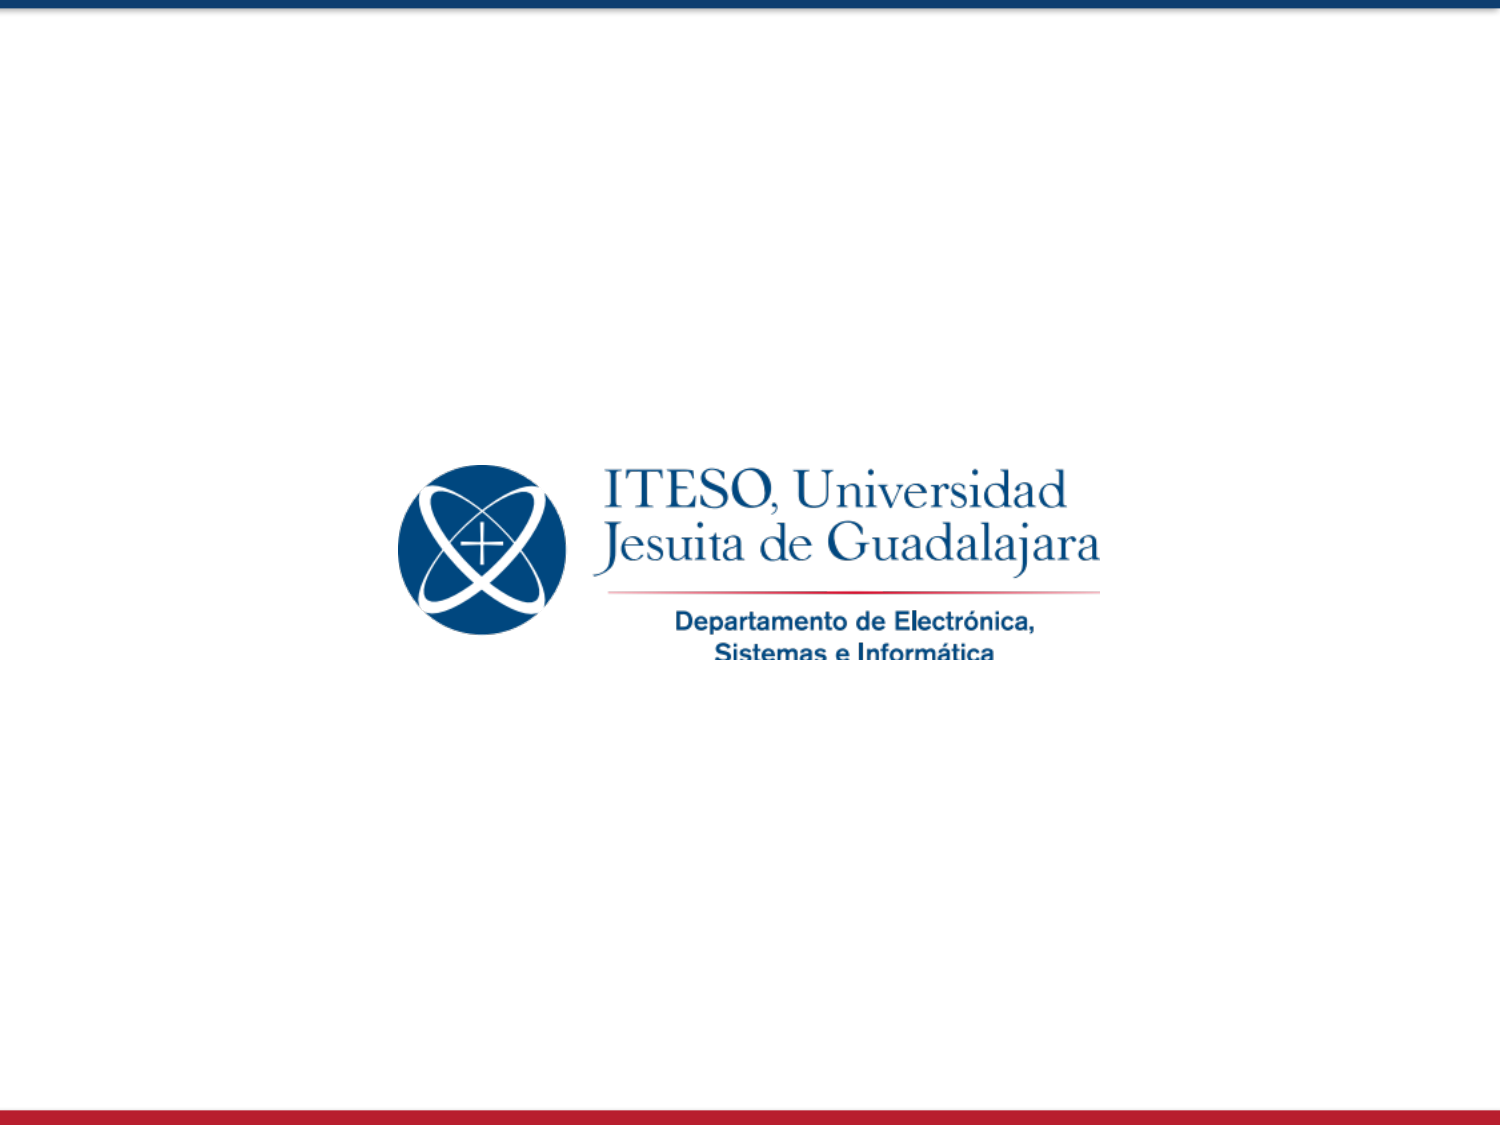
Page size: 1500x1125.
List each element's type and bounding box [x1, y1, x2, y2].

text_box [0, 1110, 1500, 1125]
text_box [0, 0, 1500, 9]
picture [397, 465, 1101, 660]
